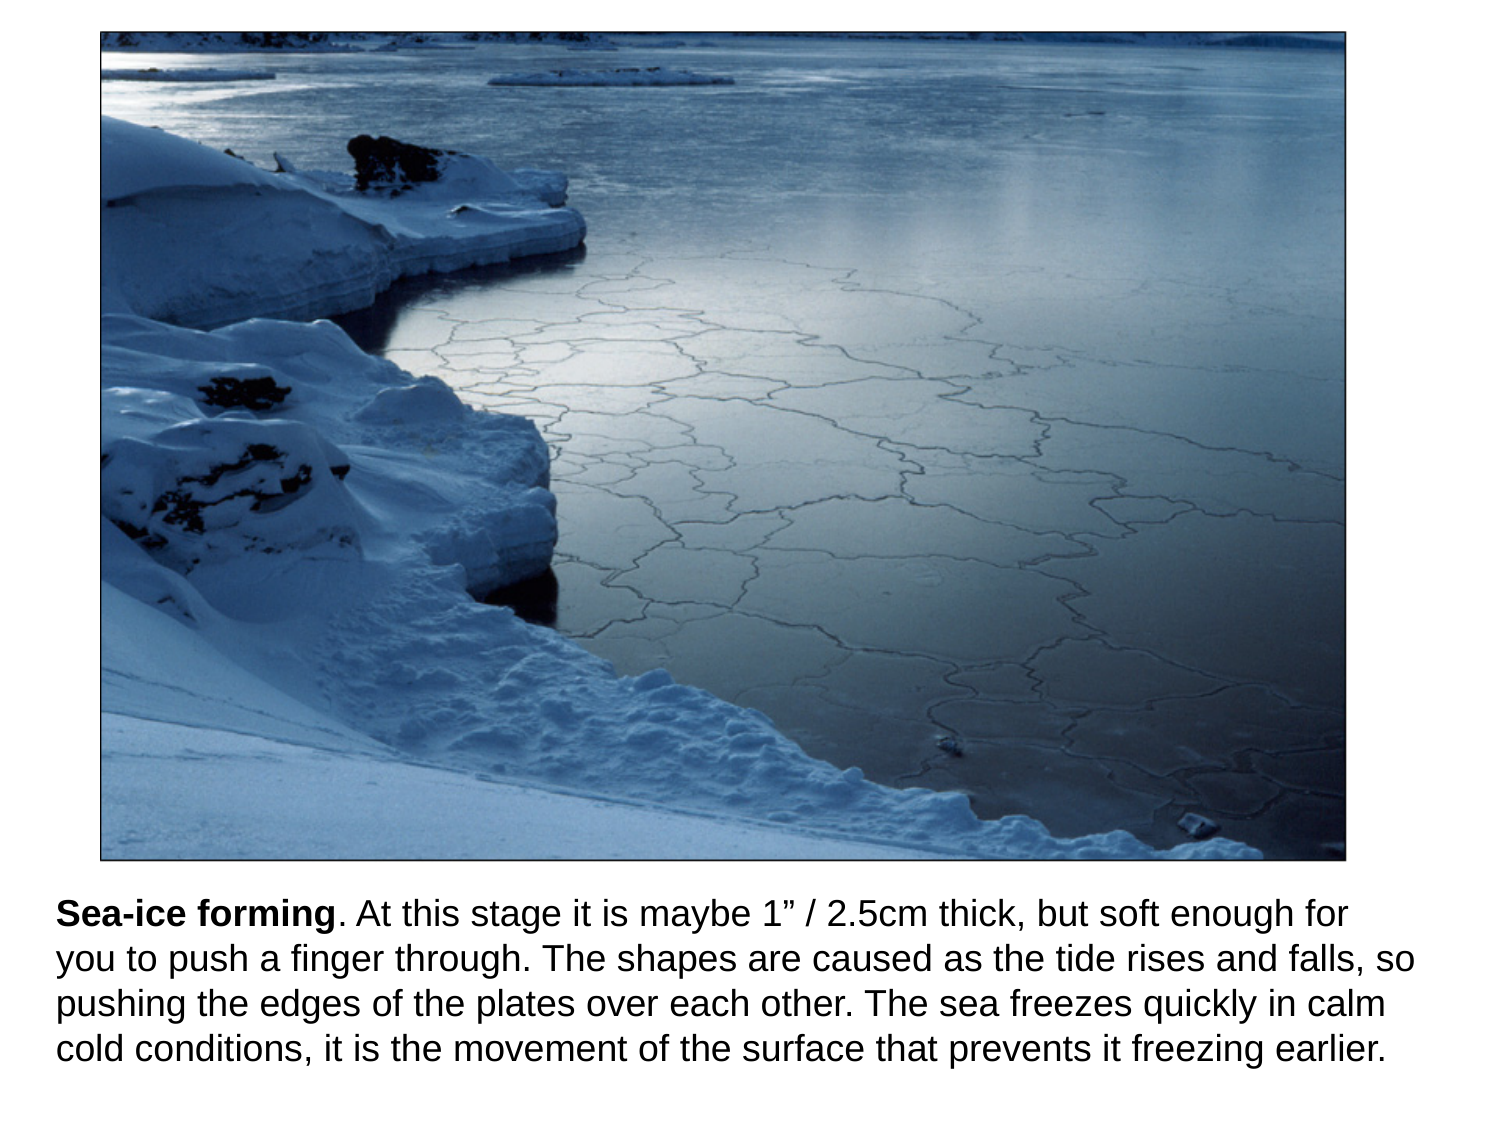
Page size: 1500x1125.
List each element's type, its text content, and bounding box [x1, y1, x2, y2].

picture [100, 30, 1348, 863]
text_box Sea-ice forming. At this stage it is maybe 1” / 2.5cm thick, but soft enough for you to push a finger through. The shapes are caused as the tide rises and falls, so pushing the edges of the plates over each other. The sea freezes quickly in calm cold conditions, it is the movement of the surface that prevents it freezing earlier. [41, 881, 1436, 1077]
